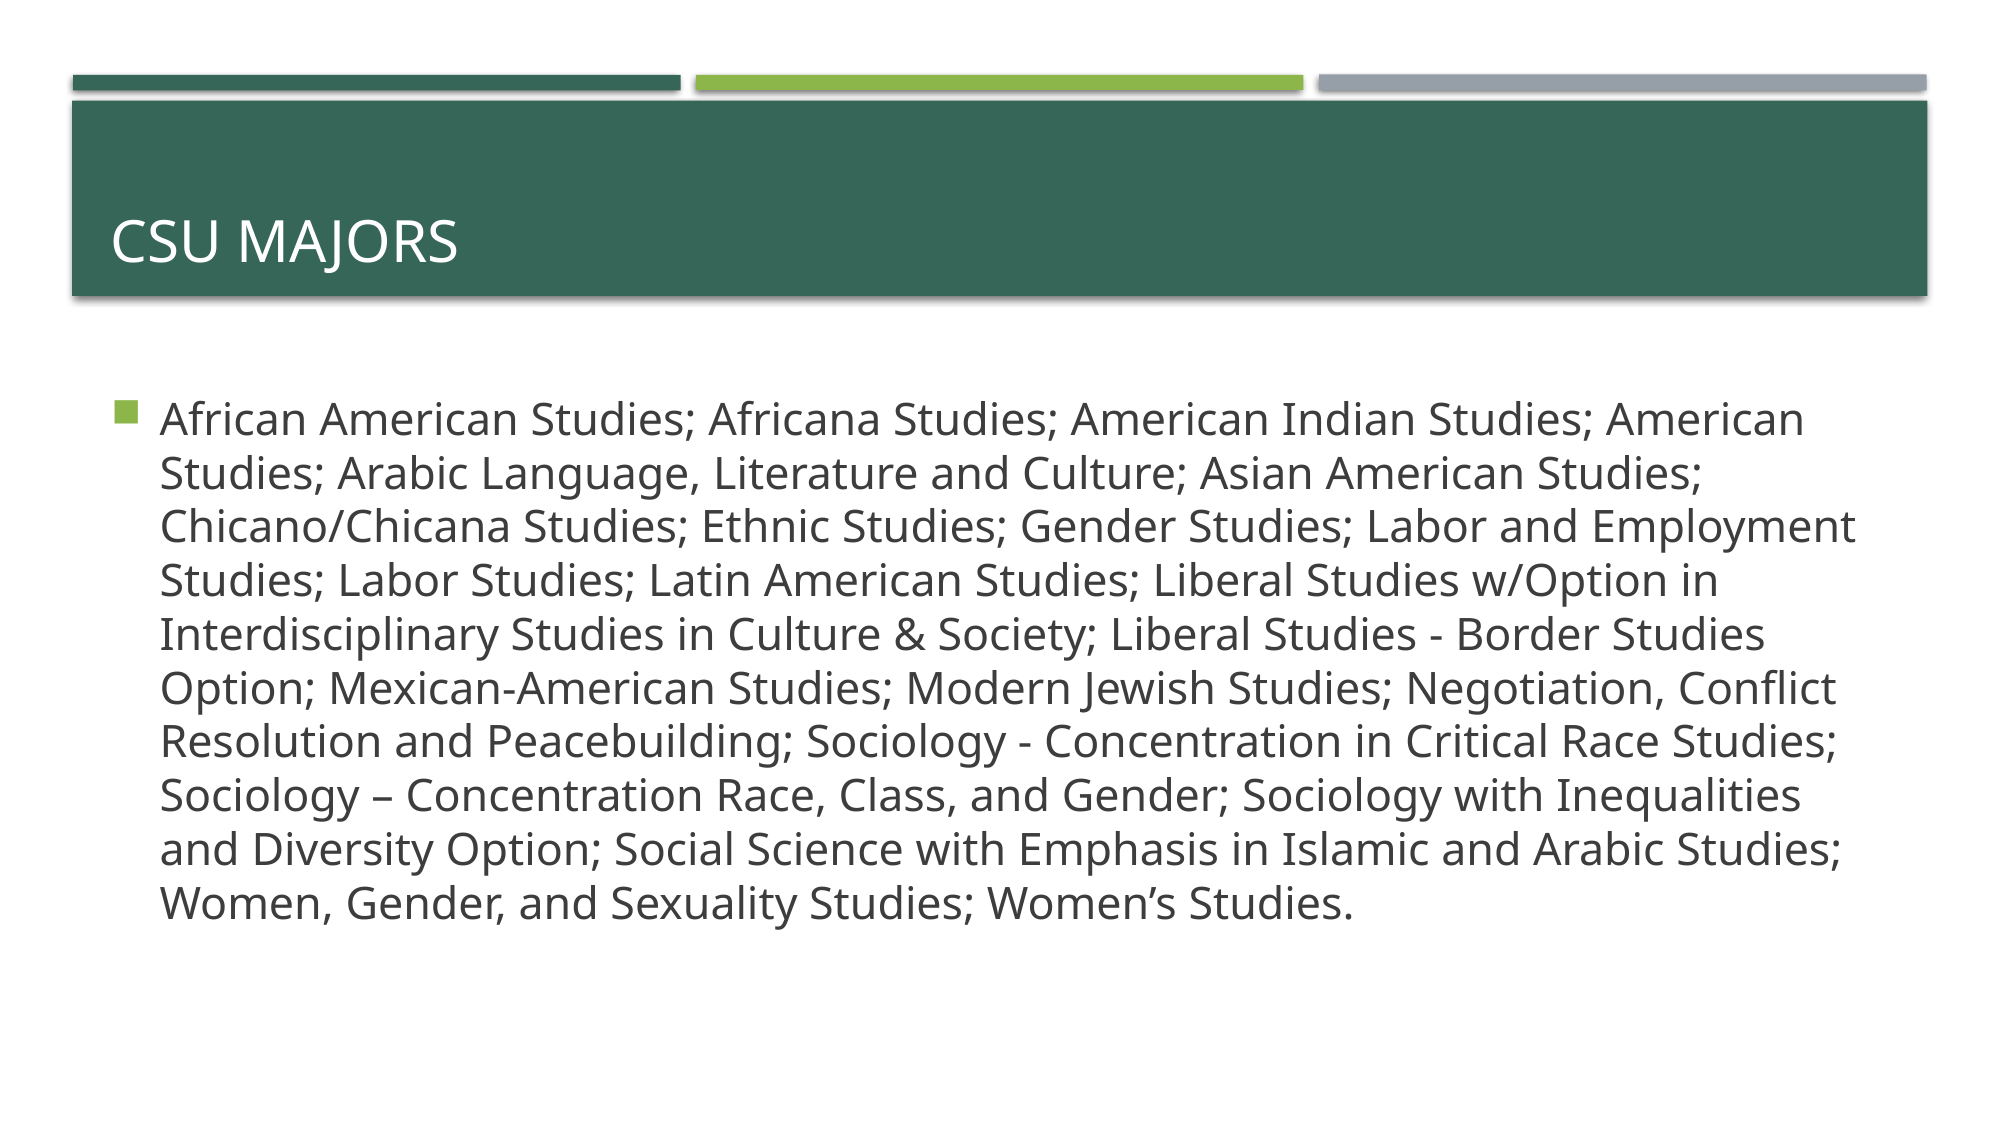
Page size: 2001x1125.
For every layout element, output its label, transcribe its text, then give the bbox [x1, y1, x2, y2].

list African American Studies; Africana Studies; American Indian Studies; American Studies; Arabic Language, Literature and Culture; Asian American Studies; Chicano/Chicana Studies; Ethnic Studies; Gender Studies; Labor and Employment Studies; Labor Studies; Latin American Studies; Liberal Studies w/Option in Interdisciplinary Studies in Culture & Society; Liberal Studies - Border Studies Option; Mexican-American Studies; Modern Jewish Studies; Negotiation, Conflict Resolution and Peacebuilding; Sociology - Concentration in Critical Race Studies; Sociology – Concentration Race, Class, and Gender; Sociology with Inequalities and Diversity Option; Social Science with Emphasis in Islamic and Arabic Studies; Women, Gender, and Sexuality Studies; Women’s Studies. [95, 357, 1905, 962]
title CSU Majors [95, 115, 1905, 282]
